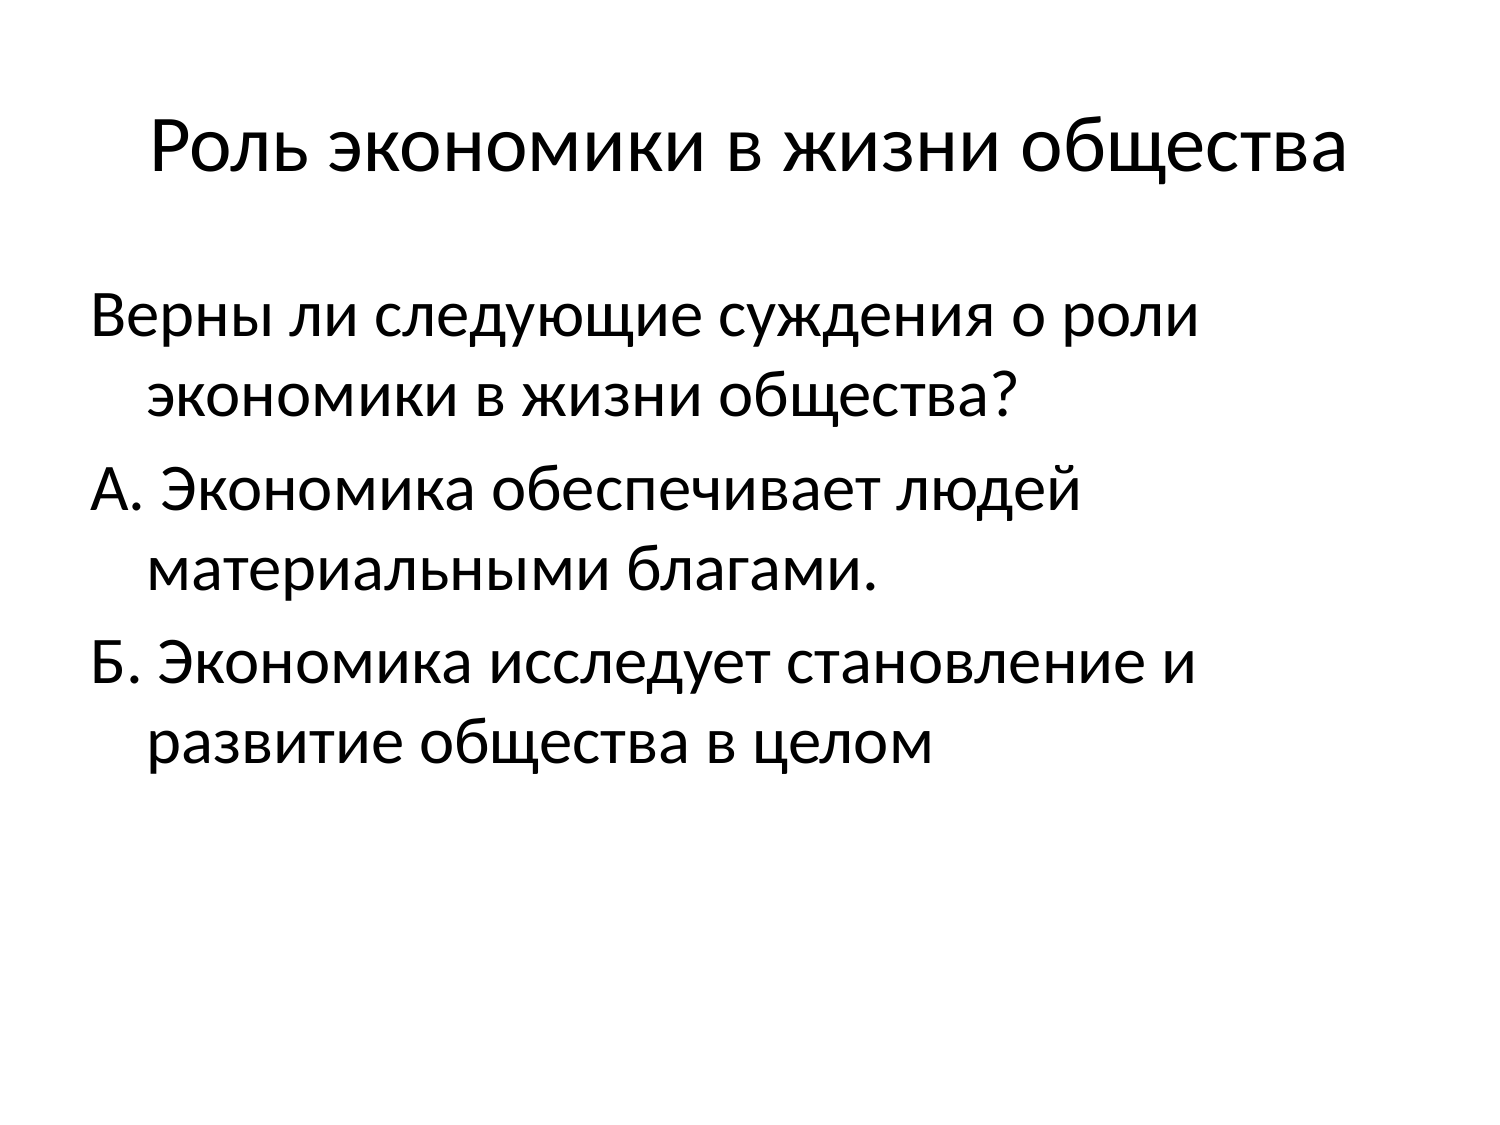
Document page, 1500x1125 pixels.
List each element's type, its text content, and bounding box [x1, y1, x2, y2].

title Роль экономики в жизни общества [75, 45, 1425, 233]
list Верны ли следующие суждения о роли экономики в жизни общества? А. Экономика обеспечивает людей материальными благами. Б. Экономика исследует становление и развитие общества в целом [75, 262, 1425, 1005]
